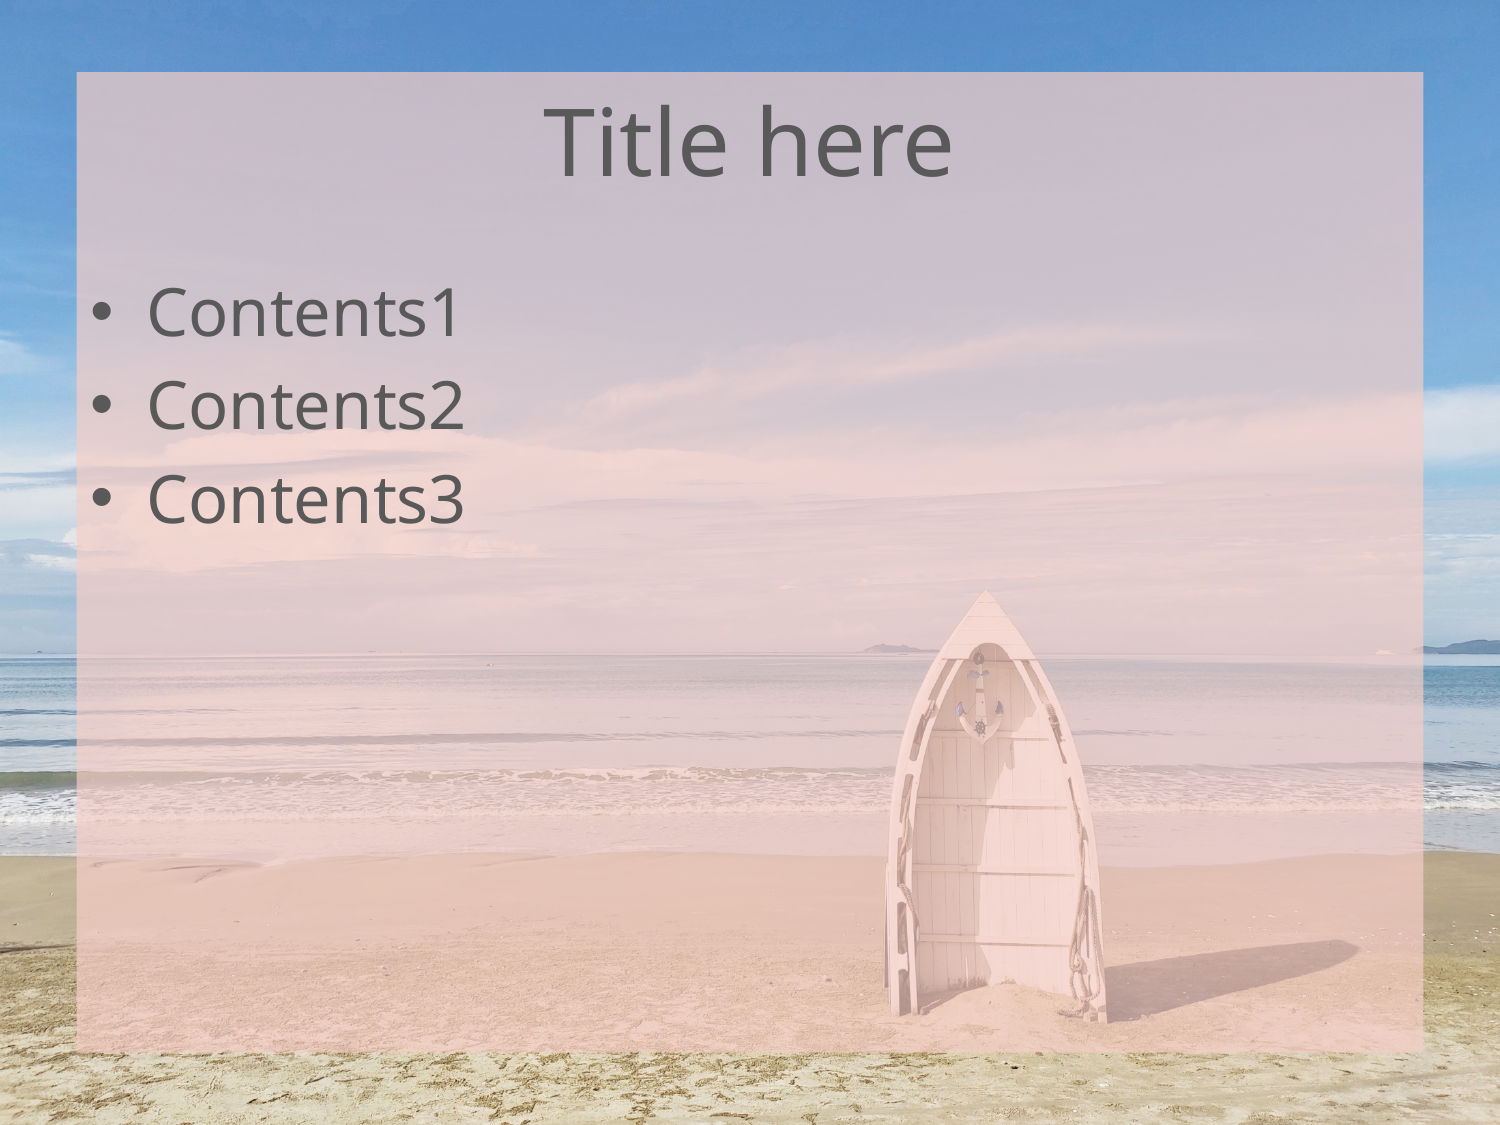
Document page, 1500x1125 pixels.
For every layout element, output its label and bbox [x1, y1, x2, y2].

text_box [0, 0, 1500, 1125]
